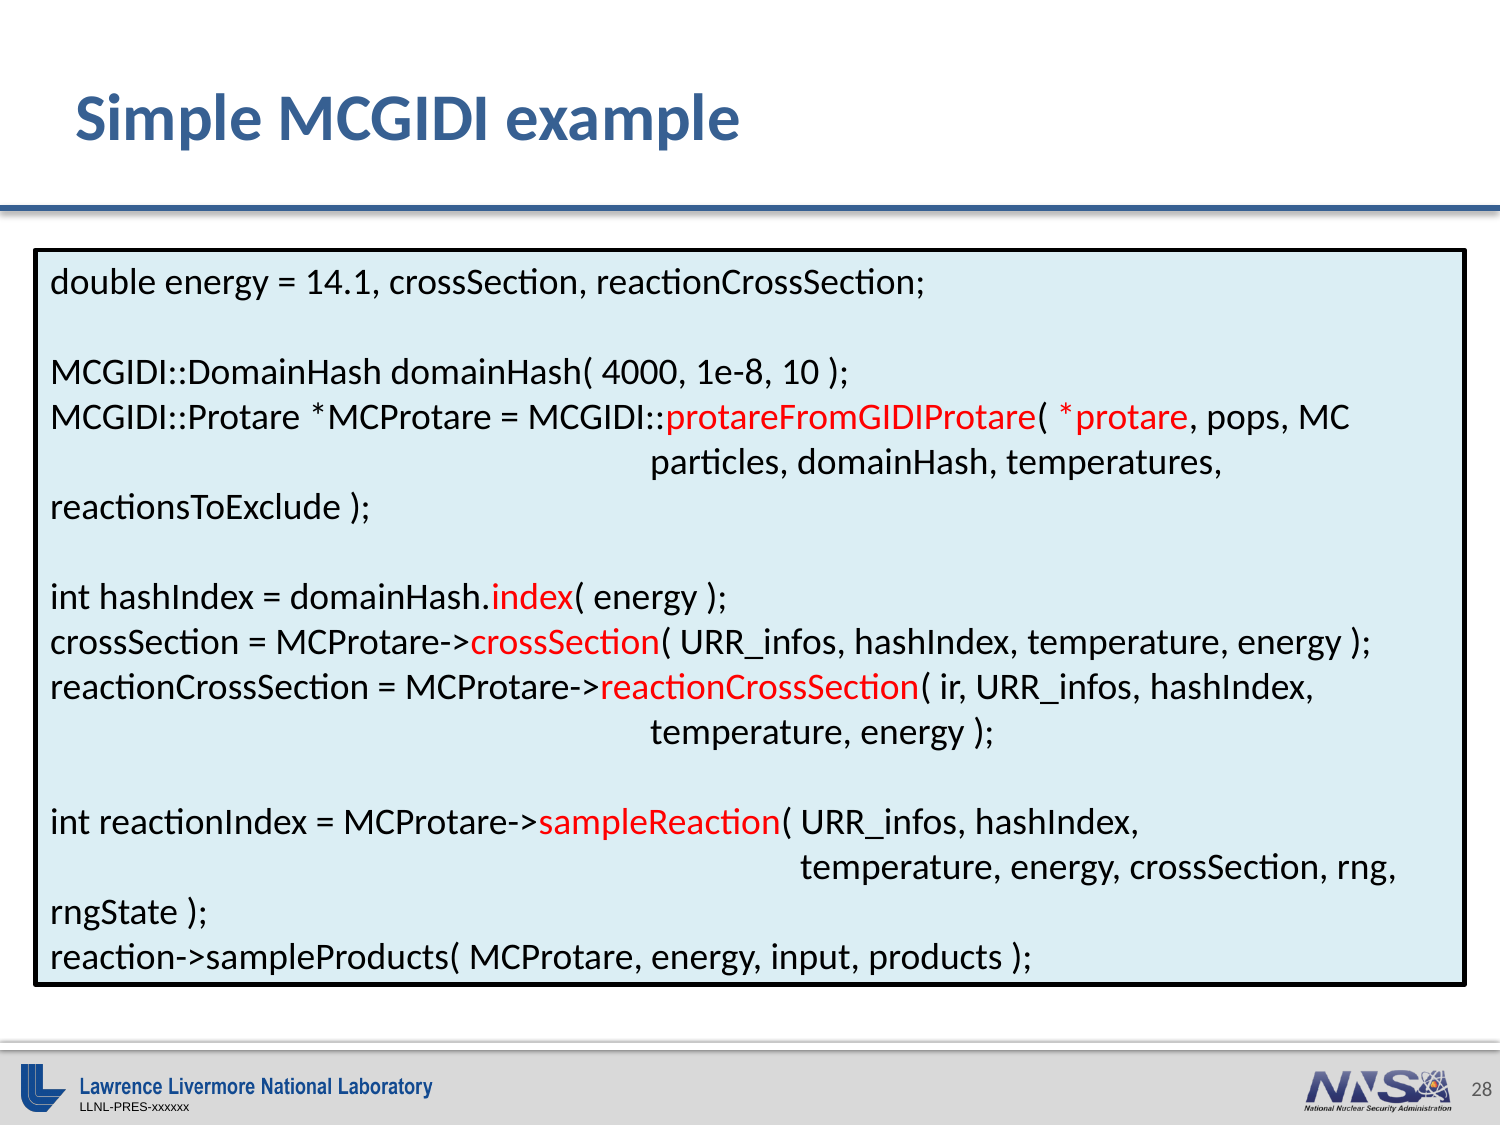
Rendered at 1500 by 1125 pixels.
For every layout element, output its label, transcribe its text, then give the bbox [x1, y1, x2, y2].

picture [21, 1064, 471, 1112]
picture [1297, 1057, 1458, 1119]
title Simple MCGIDI example [75, 36, 1425, 202]
text_box double energy = 14.1, crossSection, reactionCrossSection; MCGIDI::DomainHash domainHash( 4000, 1e-8, 10 ); MCGIDI::Protare *MCProtare = MCGIDI::protareFromGIDIProtare( *protare, pops, MC particles, domainHash, temperatures, reactionsToExclude ); int hashIndex = domainHash.index( energy ); crossSection = MCProtare->crossSection( URR_infos, hashIndex, temperature, energy ); reactionCrossSection = MCProtare->reactionCrossSection( ir, URR_infos, hashIndex, temperature, energy ); int reactionIndex = MCProtare->sampleReaction( URR_infos, hashIndex, temperature, energy, crossSection, rng, rngState ); reaction->sampleProducts( MCProtare, energy, input, products ); [35, 249, 1465, 985]
